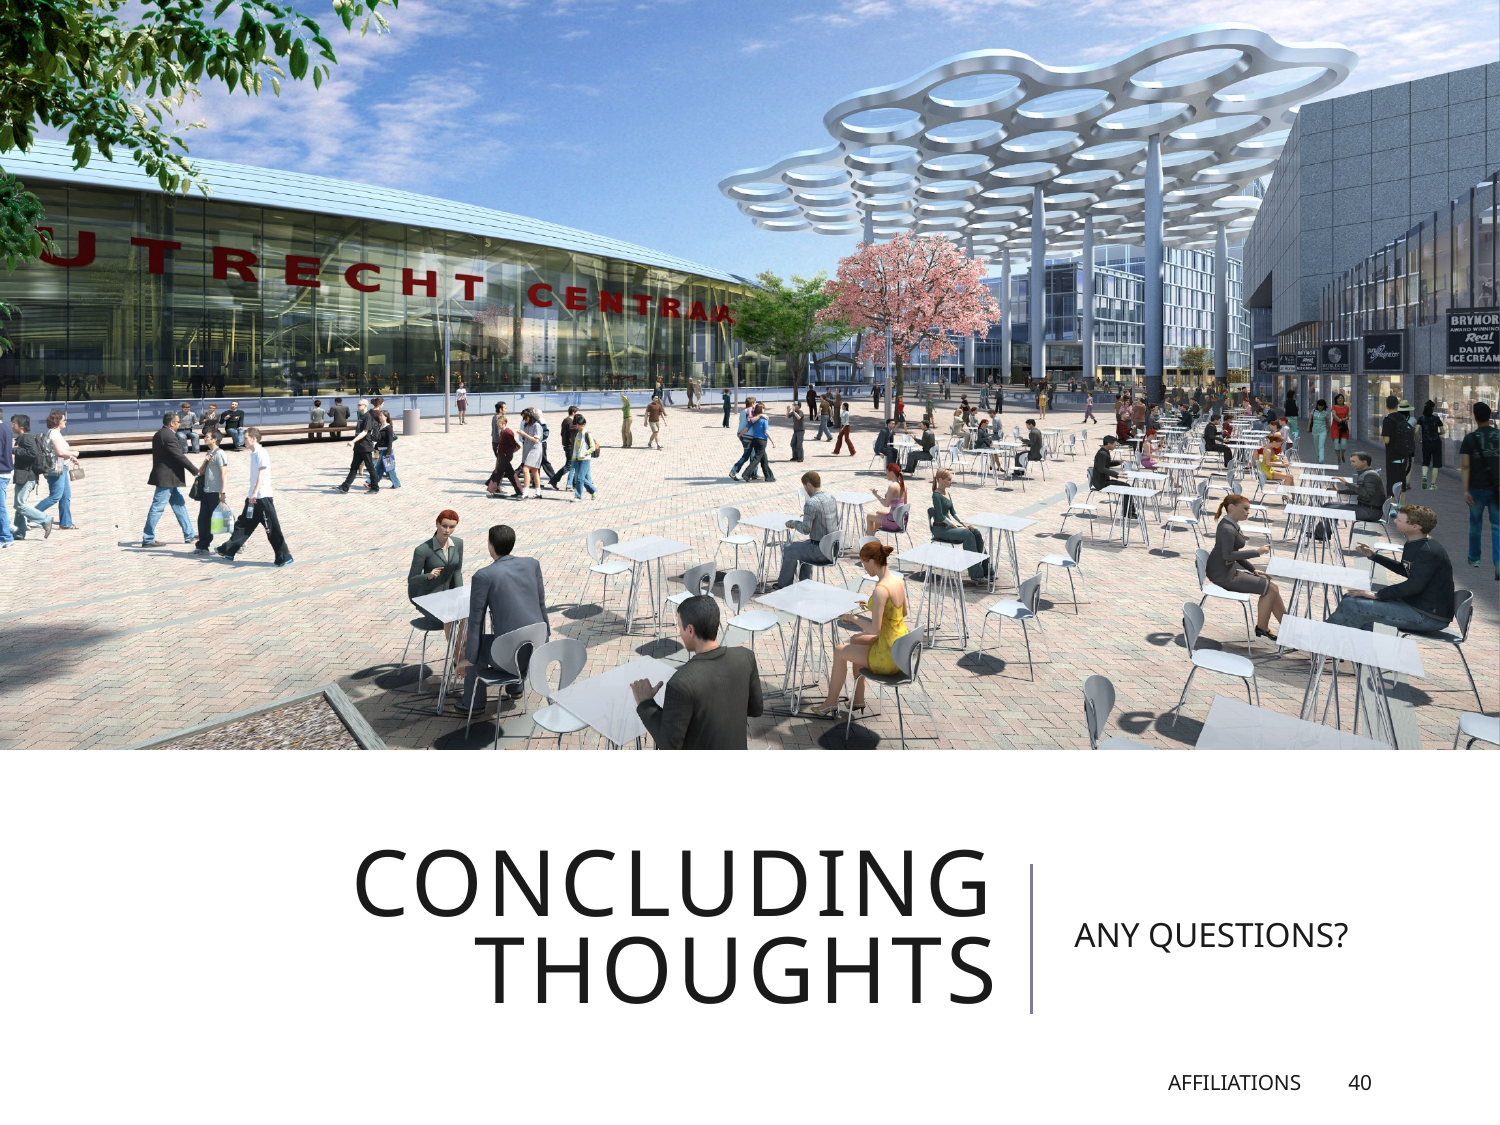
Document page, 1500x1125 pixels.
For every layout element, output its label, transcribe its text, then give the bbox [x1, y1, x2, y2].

title Concluding thoughts [56, 813, 1013, 1054]
picture [0, 0, 1500, 751]
subtitle ANY QUESTIONS? [1059, 813, 1454, 1054]
footer Affiliations [595, 1061, 1322, 1107]
slide_number 40 [1333, 1061, 1454, 1107]
